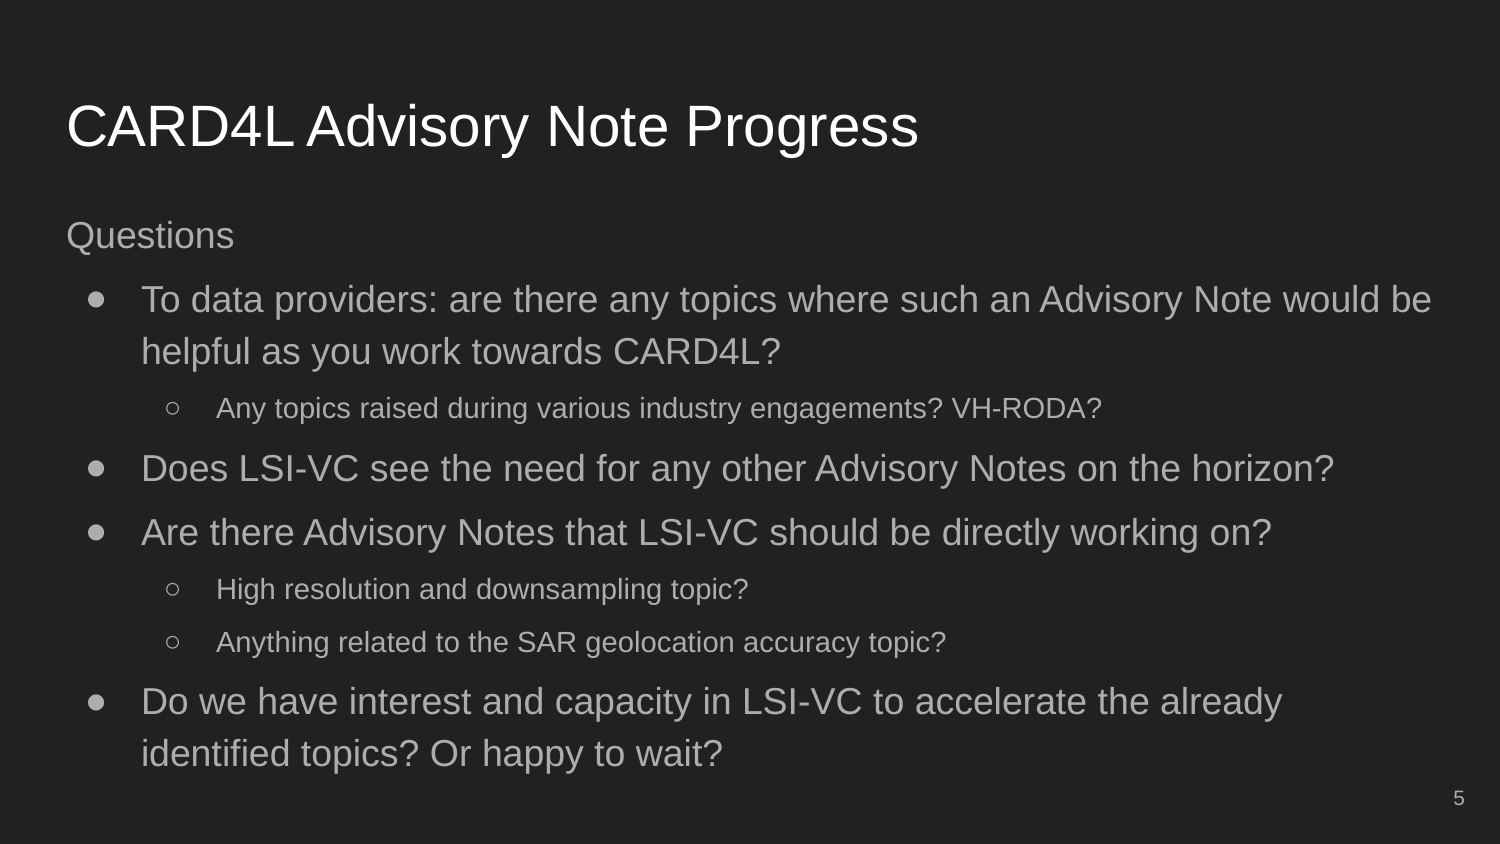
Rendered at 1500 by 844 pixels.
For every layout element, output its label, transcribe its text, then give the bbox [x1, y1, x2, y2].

slide_number ‹#› [1389, 764, 1480, 830]
list Questions To data providers: are there any topics where such an Advisory Note would be helpful as you work towards CARD4L? Any topics raised during various industry engagements? VH-RODA? Does LSI-VC see the need for any other Advisory Notes on the horizon? Are there Advisory Notes that LSI-VC should be directly working on? High resolution and downsampling topic? Anything related to the SAR geolocation accuracy topic? Do we have interest and capacity in LSI-VC to accelerate the already identified topics? Or happy to wait? [51, 189, 1449, 750]
title CARD4L Advisory Note Progress [51, 72, 1449, 167]
